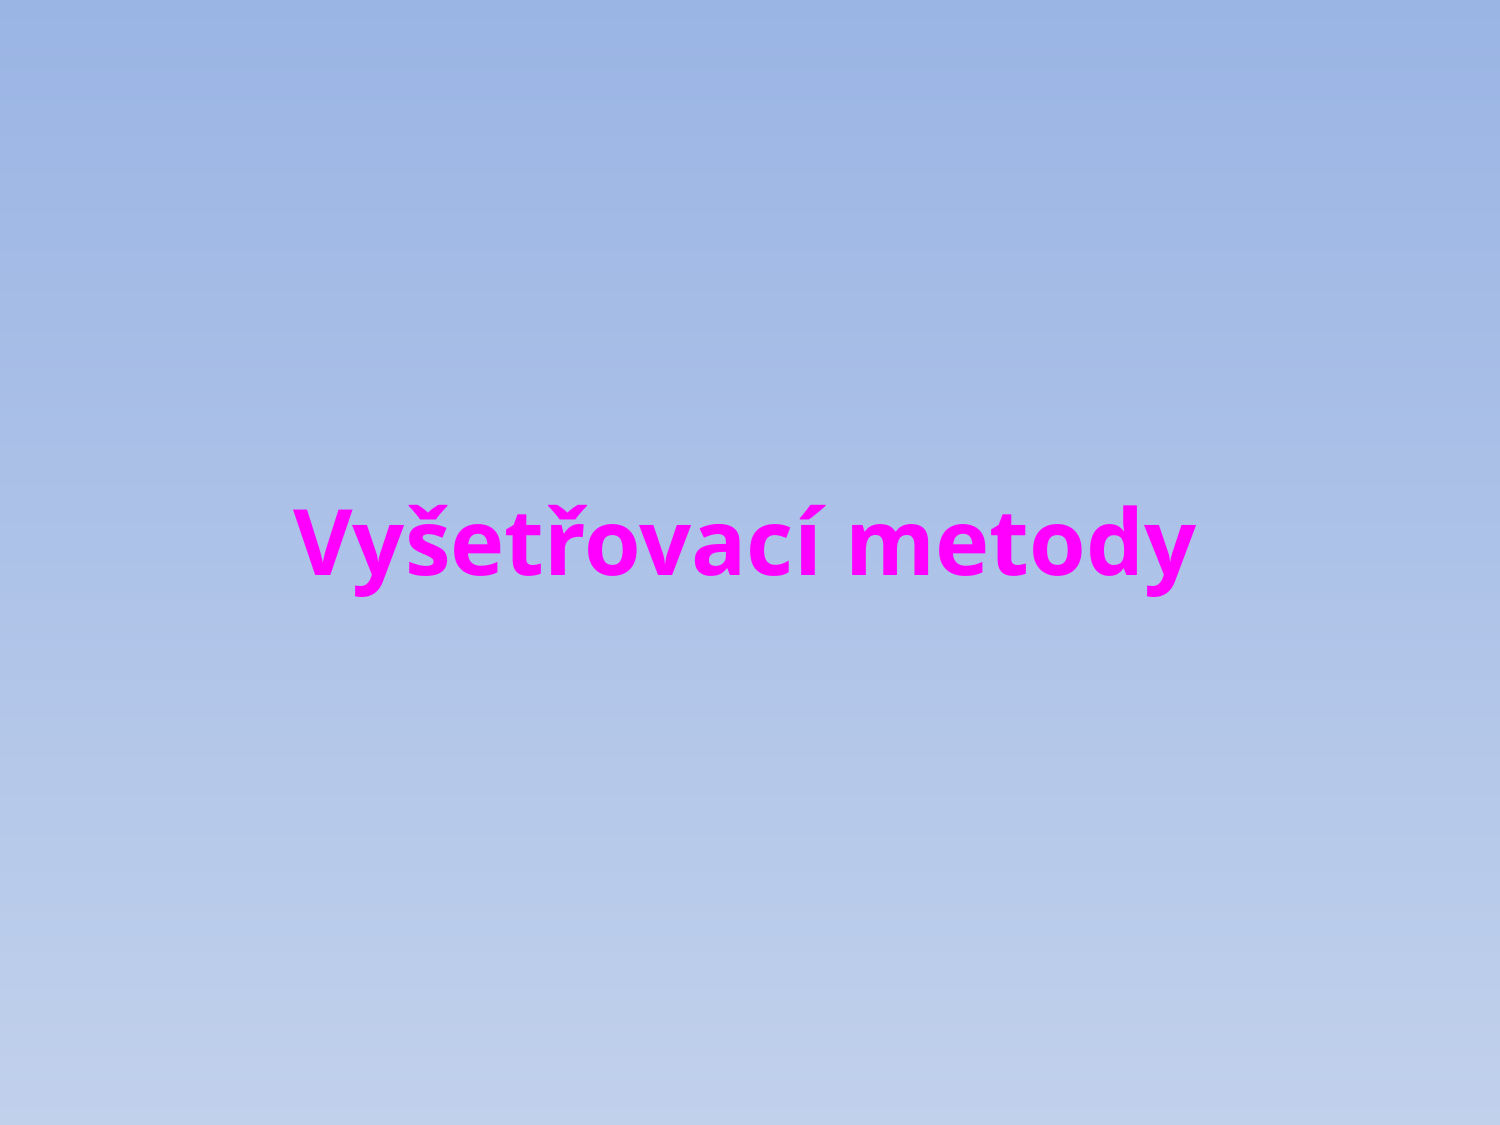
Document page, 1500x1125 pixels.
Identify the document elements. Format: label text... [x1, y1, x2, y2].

title Vyšetřovací metody [70, 445, 1421, 633]
